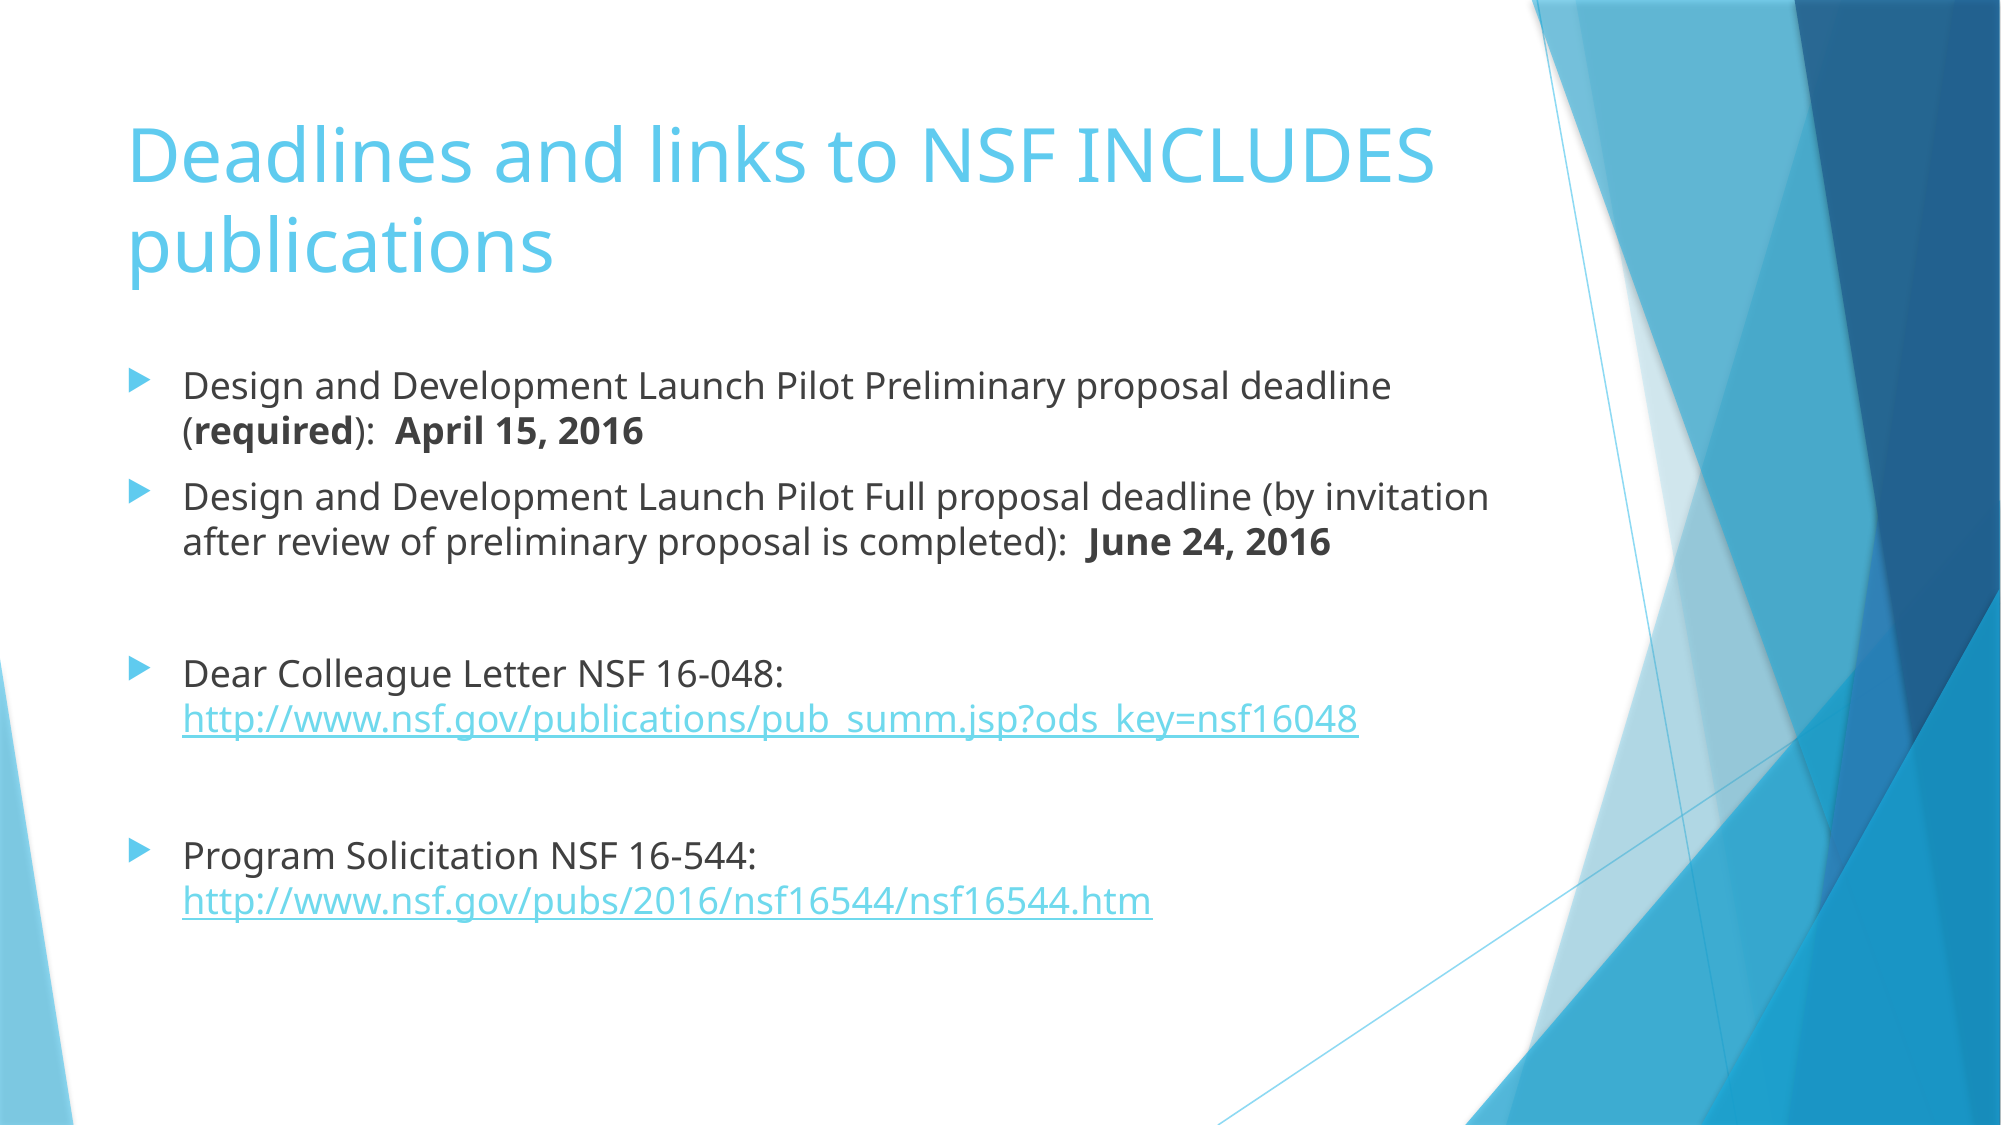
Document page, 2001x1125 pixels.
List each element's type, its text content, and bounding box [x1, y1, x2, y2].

list Design and Development Launch Pilot Preliminary proposal deadline (required): April 15, 2016 Design and Development Launch Pilot Full proposal deadline (by invitation after review of preliminary proposal is completed): June 24, 2016 Dear Colleague Letter NSF 16-048: http://www.nsf.gov/publications/pub_summ.jsp?ods_key=nsf16048 Program Solicitation NSF 16-544: http://www.nsf.gov/pubs/2016/nsf16544/nsf16544.htm [111, 354, 1522, 992]
title Deadlines and links to NSF INCLUDES publications [111, 99, 1522, 317]
